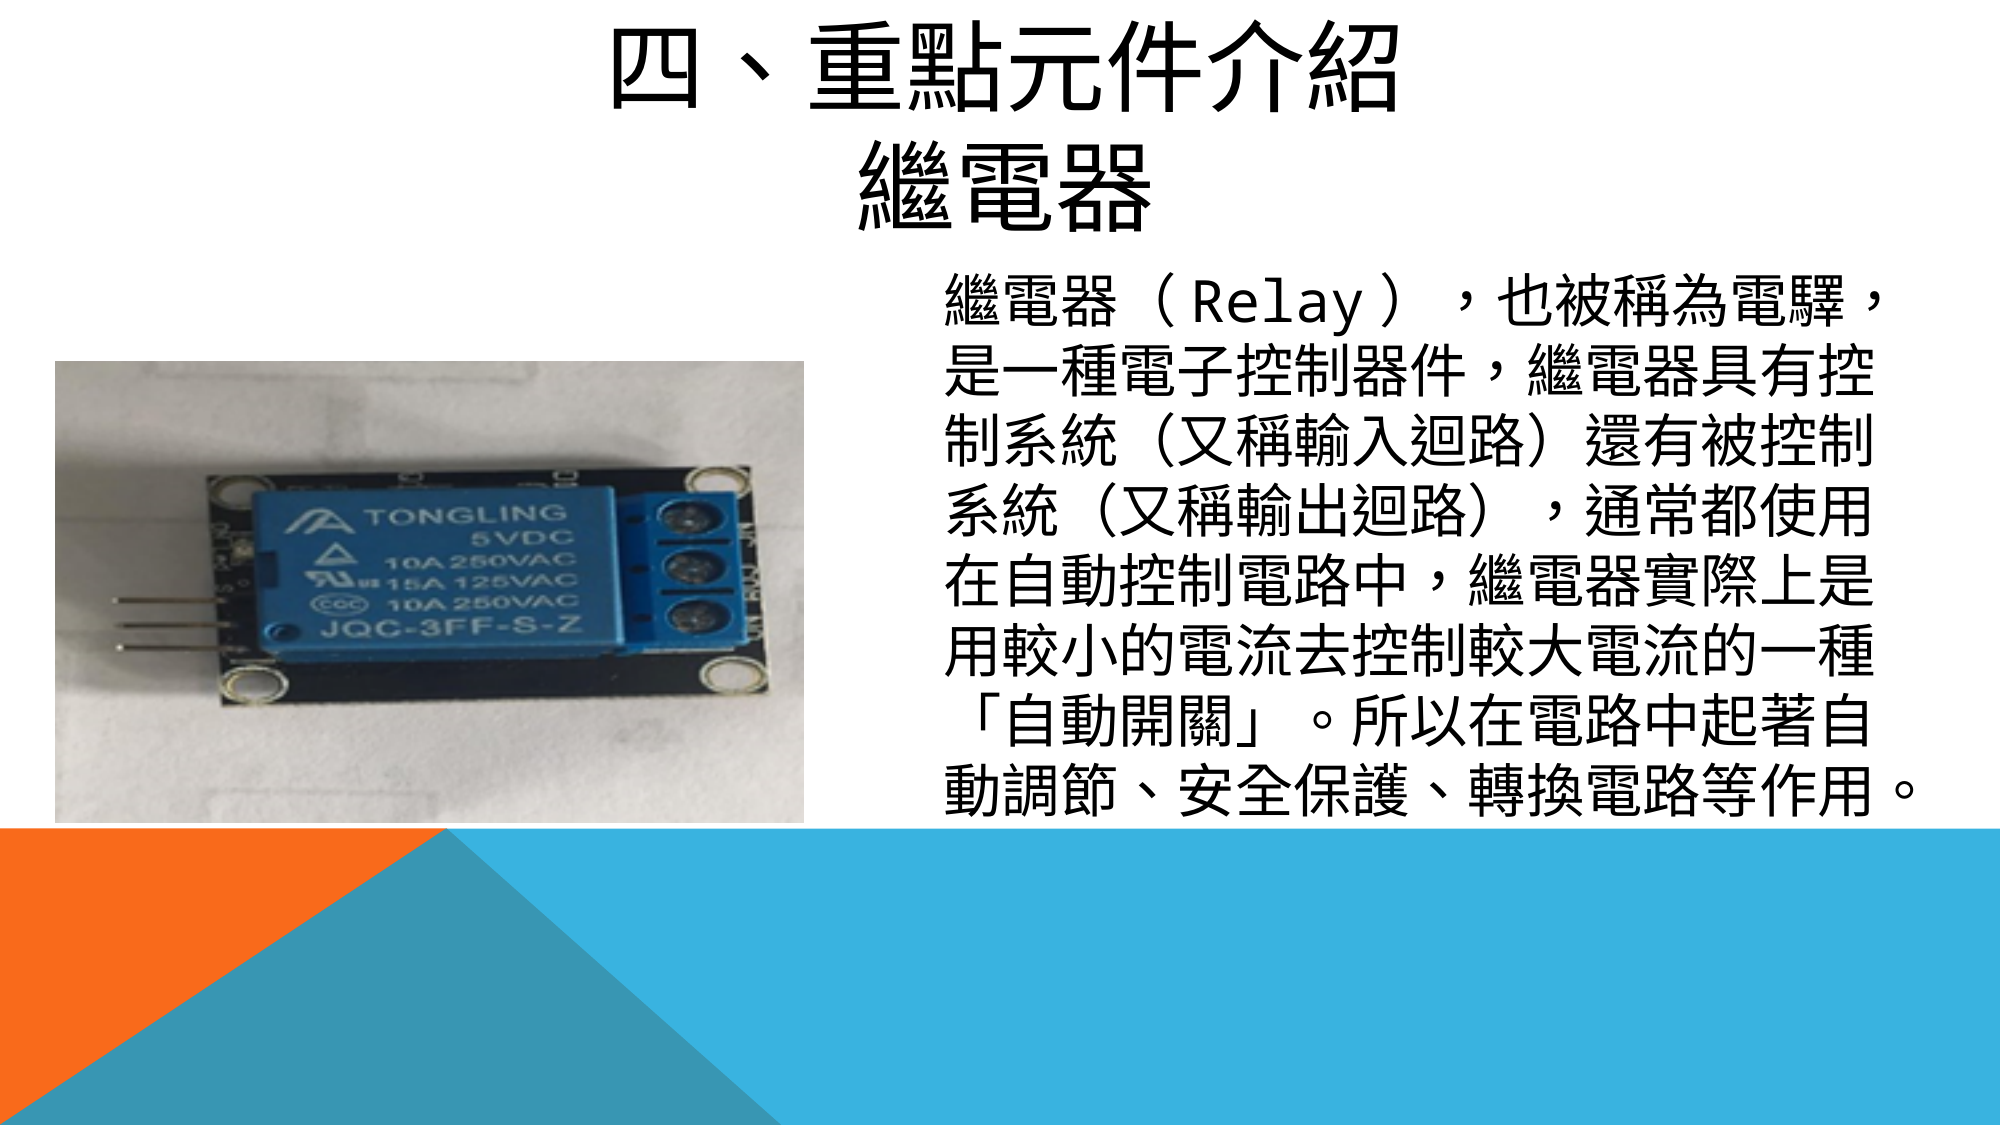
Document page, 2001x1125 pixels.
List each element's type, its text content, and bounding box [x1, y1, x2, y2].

text_box 繼電器（Relay），也被稱為電驛，是一種電子控制器件，繼電器具有控制系統（又稱輸入迴路）還有被控制系統（又稱輸出迴路），通常都使用在自動控制電路中，繼電器實際上是用較小的電流去控制較大電流的一種「自動開關」。所以在電路中起著自動調節、安全保護、轉換電路等作用。 [929, 256, 1945, 832]
picture [54, 361, 804, 823]
title 四、重點元件介紹 繼電器 [255, 30, 1756, 219]
